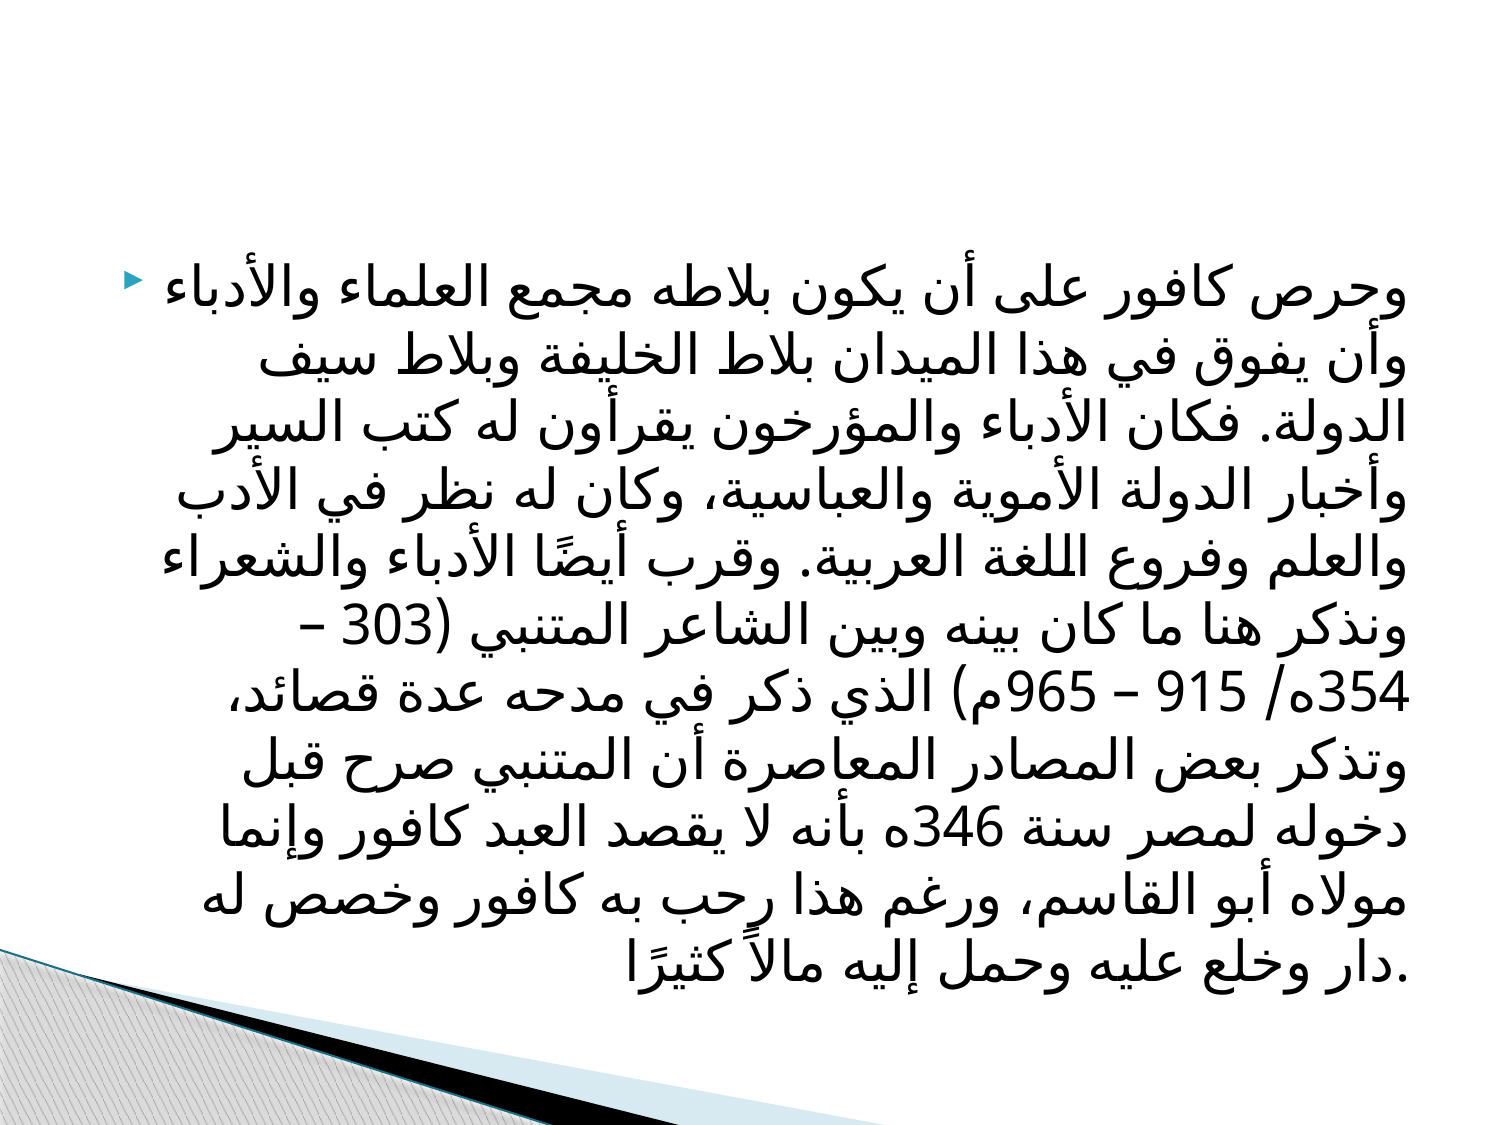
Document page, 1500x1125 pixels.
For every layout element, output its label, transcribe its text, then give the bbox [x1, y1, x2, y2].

list وحرص كافور على أن يكون بلاطه مجمع العلماء والأدباء وأن يفوق في هذا الميدان بلاط الخليفة وبلاط سيف الدولة. فكان الأدباء والمؤرخون يقرأون له كتب السير وأخبار الدولة الأموية والعباسية، وكان له نظر في الأدب والعلم وفروع اللغة العربية. وقرب أيضًا الأدباء والشعراء ونذكر هنا ما كان بينه وبين الشاعر المتنبي (303 – 354ه/ 915 – 965م) الذي ذكر في مدحه عدة قصائد، وتذكر بعض المصادر المعاصرة أن المتنبي صرح قبل دخوله لمصر سنة 346ه بأنه لا يقصد العبد كافور وإنما مولاه أبو القاسم، ورغم هذا رحب به كافور وخصص له دار وخلع عليه وحمل إليه مالاً كثيرًا. [75, 243, 1425, 986]
